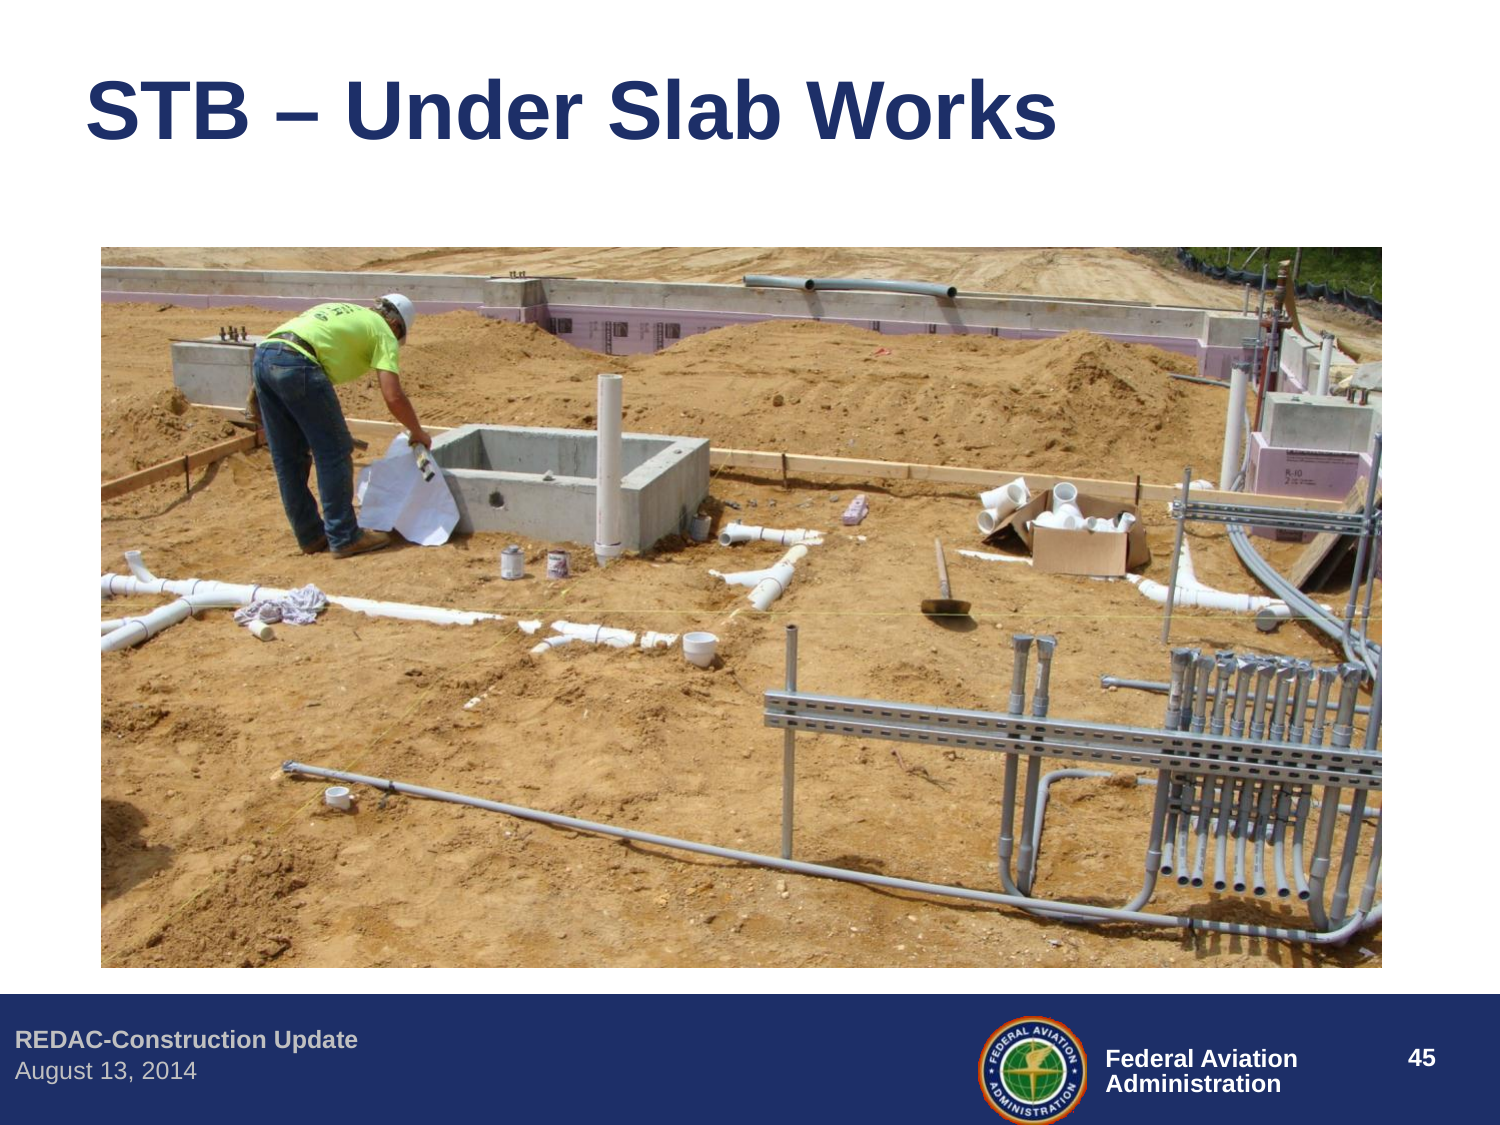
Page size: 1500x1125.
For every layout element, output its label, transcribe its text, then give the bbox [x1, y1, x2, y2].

title STB – Under Slab Works [70, 56, 1461, 157]
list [100, 247, 1382, 968]
picture [978, 1016, 1087, 1125]
